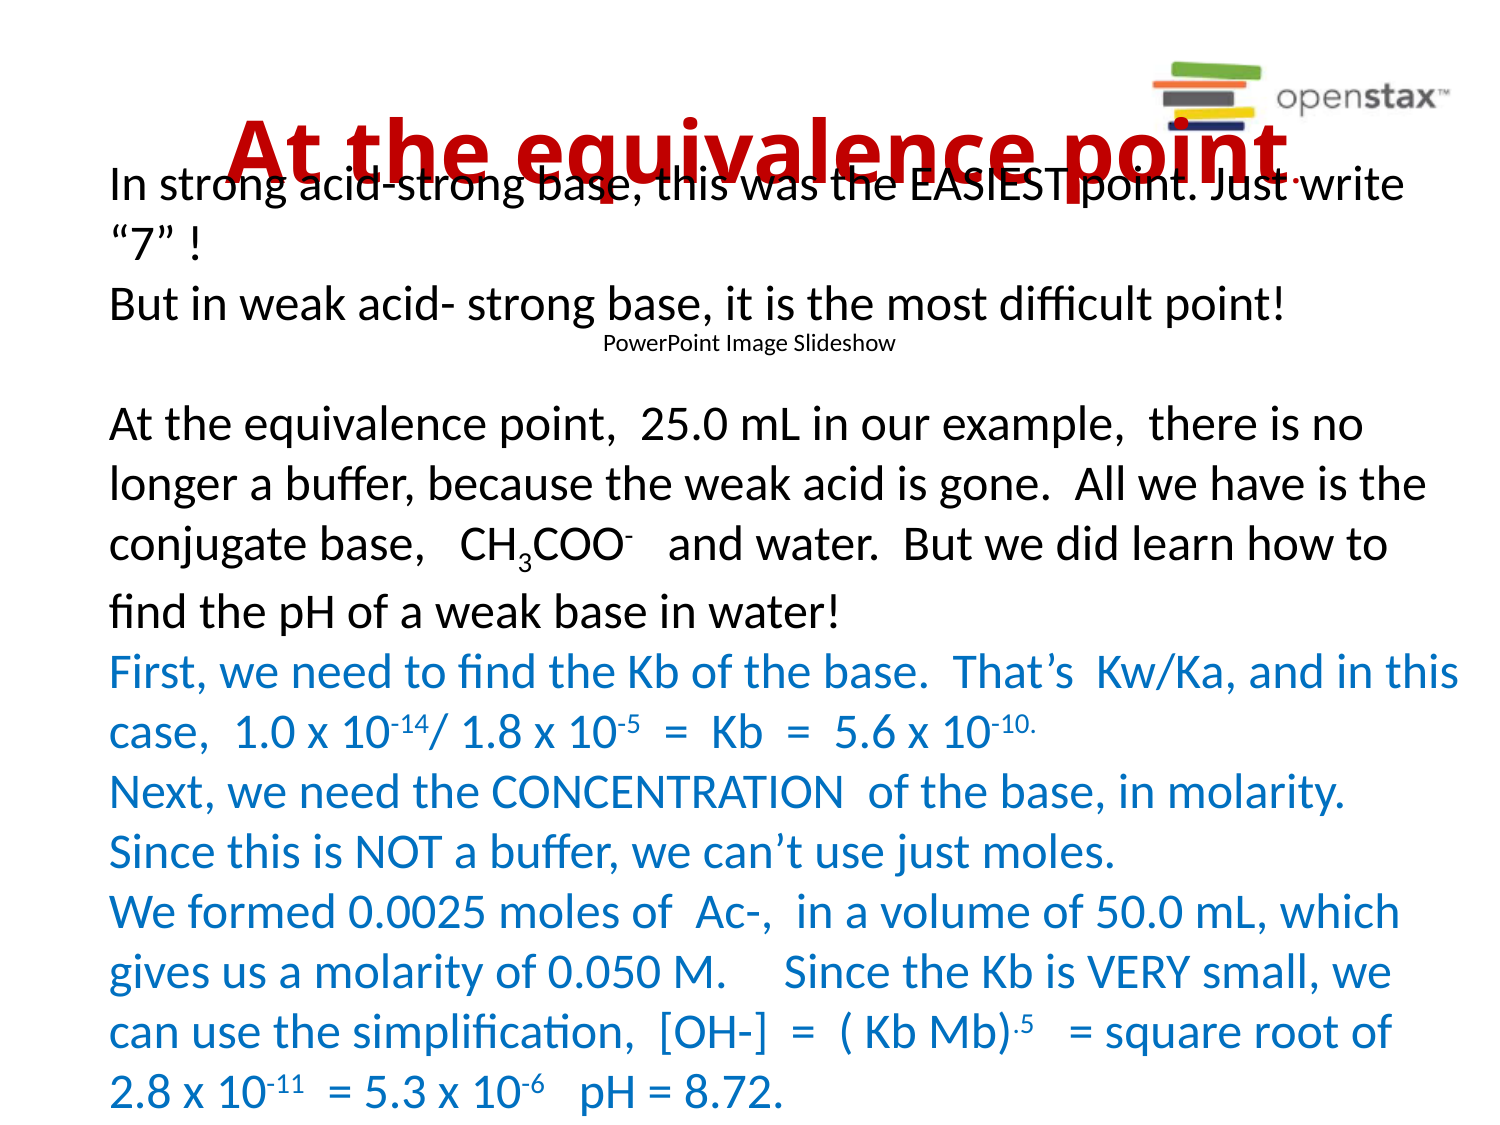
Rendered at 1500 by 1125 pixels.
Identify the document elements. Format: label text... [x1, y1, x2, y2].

text_box In strong acid-strong base, this was the EASIEST point. Just write “7” ! But in weak acid- strong base, it is the most difficult point! At the equivalence point, 25.0 mL in our example, there is no longer a buffer, because the weak acid is gone. All we have is the conjugate base, CH3COO- and water. But we did learn how to find the pH of a weak base in water! First, we need to find the Kb of the base. That’s Kw/Ka, and in this case, 1.0 x 10-14/ 1.8 x 10-5 = Kb = 5.6 x 10-10. Next, we need the CONCENTRATION of the base, in molarity. Since this is NOT a buffer, we can’t use just moles. We formed 0.0025 moles of Ac-, in a volume of 50.0 mL, which gives us a molarity of 0.050 M. Since the Kb is VERY small, we can use the simplification, [OH-] = ( Kb Mb).5 = square root of 2.8 x 10-11 = 5.3 x 10-6 pH = 8.72. [93, 143, 1478, 1125]
title At the equivalence point. [187, 81, 1339, 143]
picture [1151, 59, 1452, 134]
